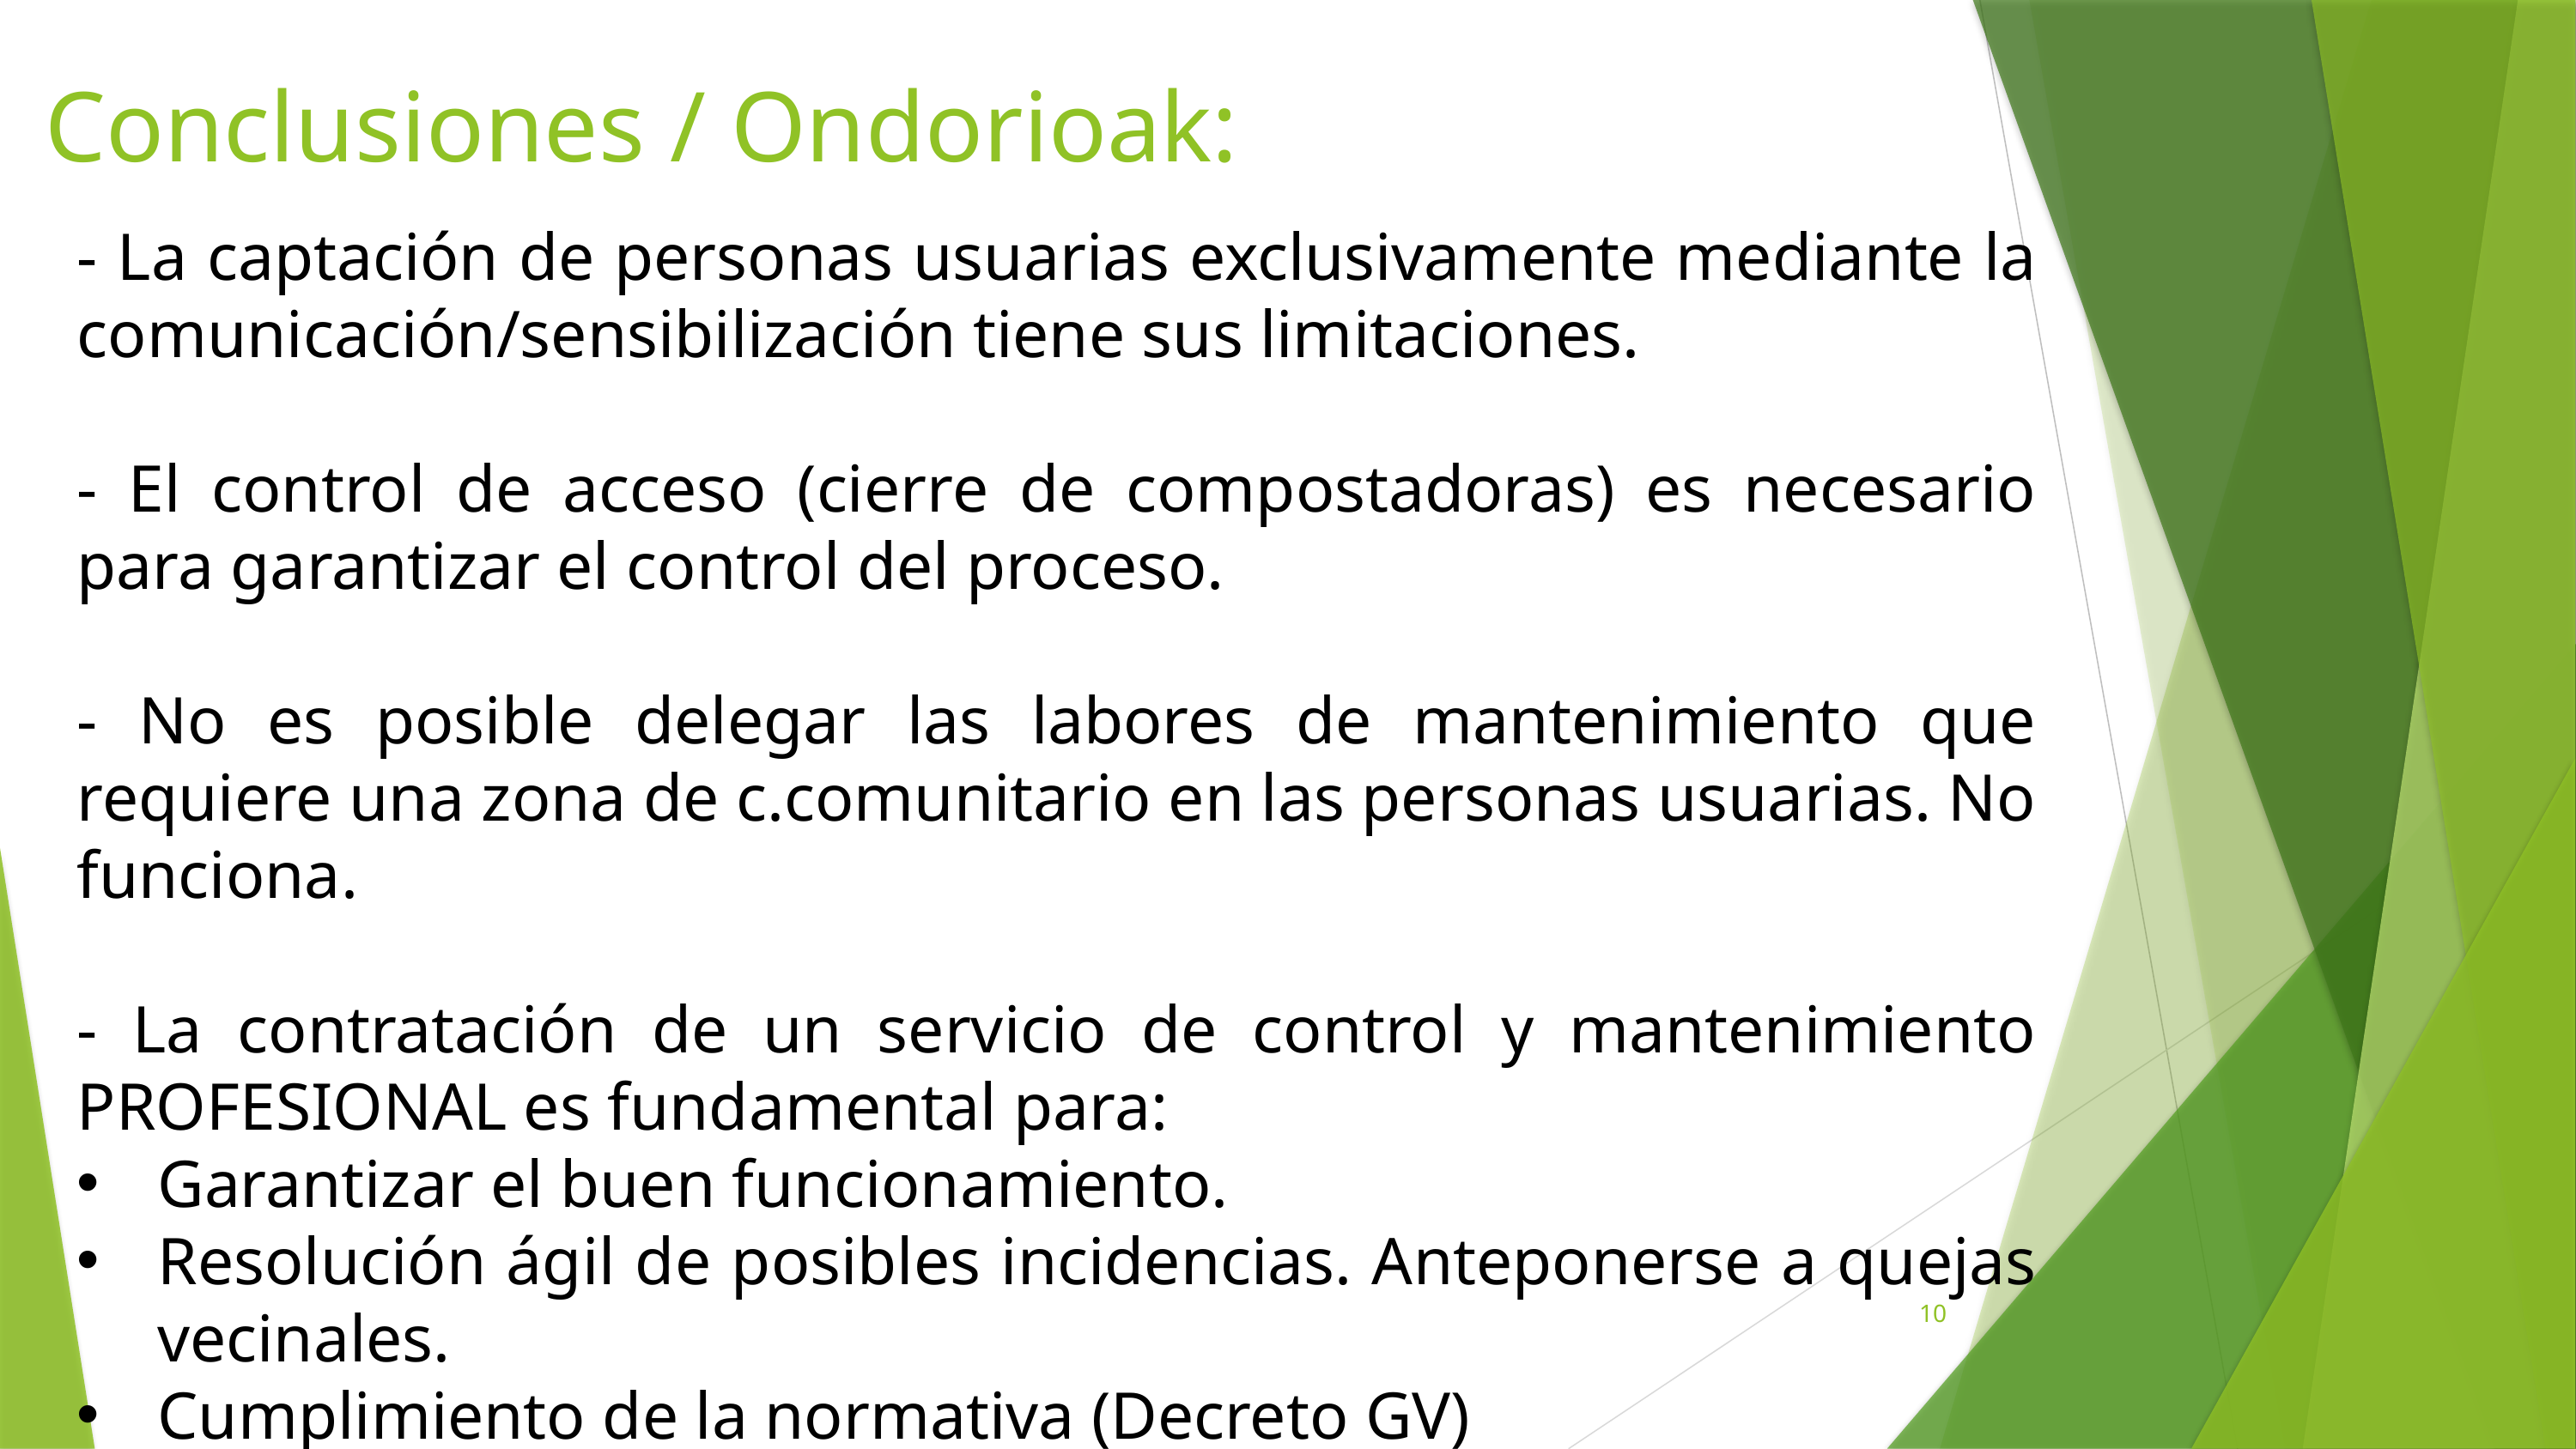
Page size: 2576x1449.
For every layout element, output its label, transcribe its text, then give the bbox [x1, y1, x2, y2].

title Conclusiones / Ondorioak: [32, 58, 1849, 338]
text_box - La captación de personas usuarias exclusivamente mediante la comunicación/sensibilización tiene sus limitaciones. - El control de acceso (cierre de compostadoras) es necesario para garantizar el control del proceso. - No es posible delegar las labores de mantenimiento que requiere una zona de c.comunitario en las personas usuarias. No funciona. - La contratación de un servicio de control y mantenimiento PROFESIONAL es fundamental para: Garantizar el buen funcionamiento. Resolución ágil de posibles incidencias. Anteponerse a quejas vecinales. Cumplimiento de la normativa (Decreto GV) [64, 209, 2050, 1449]
